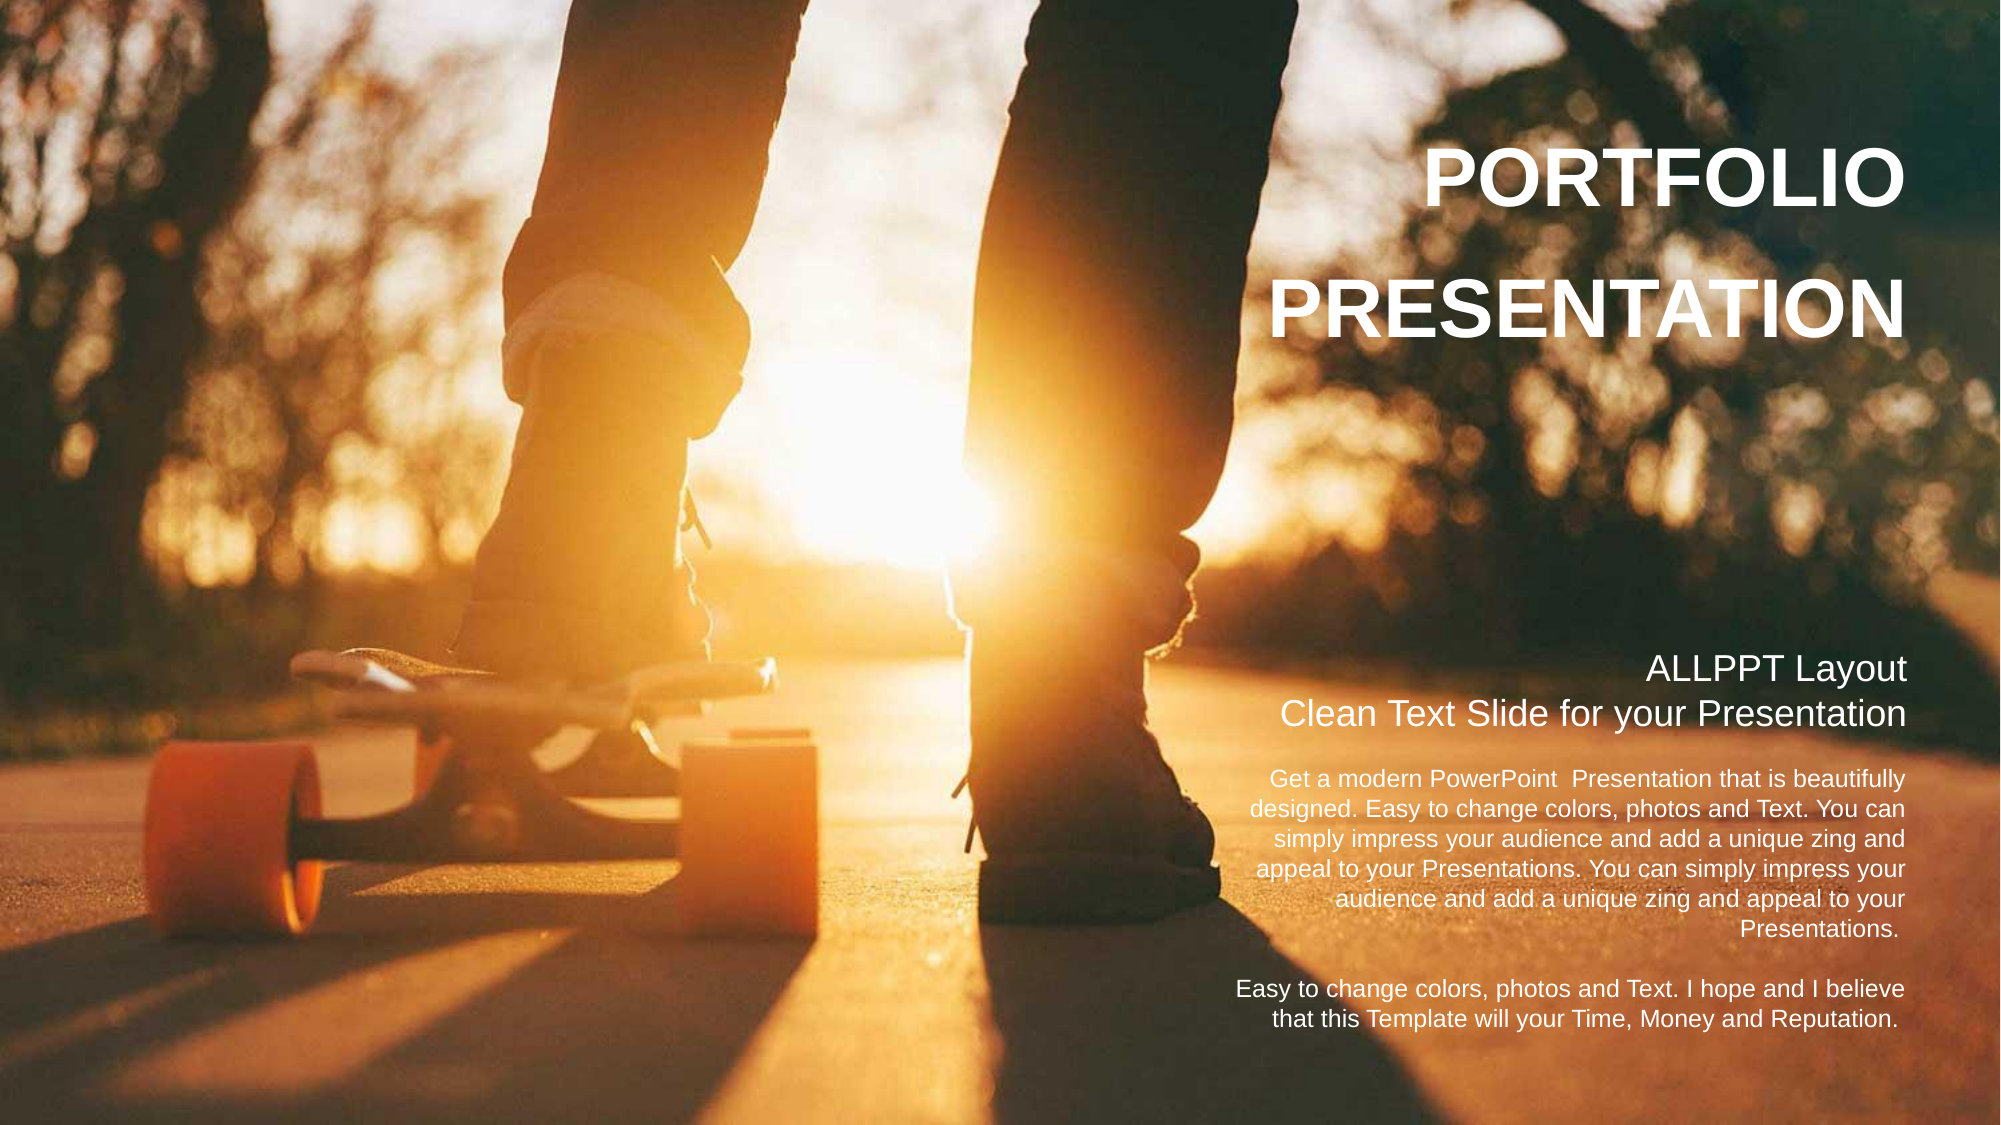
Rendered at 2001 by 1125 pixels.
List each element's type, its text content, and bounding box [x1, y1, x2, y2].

text_box PRESENTATION [1201, 245, 1923, 364]
text_box Get a modern PowerPoint Presentation that is beautifully designed. Easy to change colors, photos and Text. You can simply impress your audience and add a unique zing and appeal to your Presentations. You can simply impress your audience and add a unique zing and appeal to your Presentations. Easy to change colors, photos and Text. I hope and I believe that this Template will your Time, Money and Reputation. [1198, 755, 1923, 1040]
picture [0, 0, 2001, 1125]
text_box ALLPPT Layout Clean Text Slide for your Presentation [1198, 636, 1923, 742]
text_box PORTFOLIO [1418, 114, 1923, 233]
